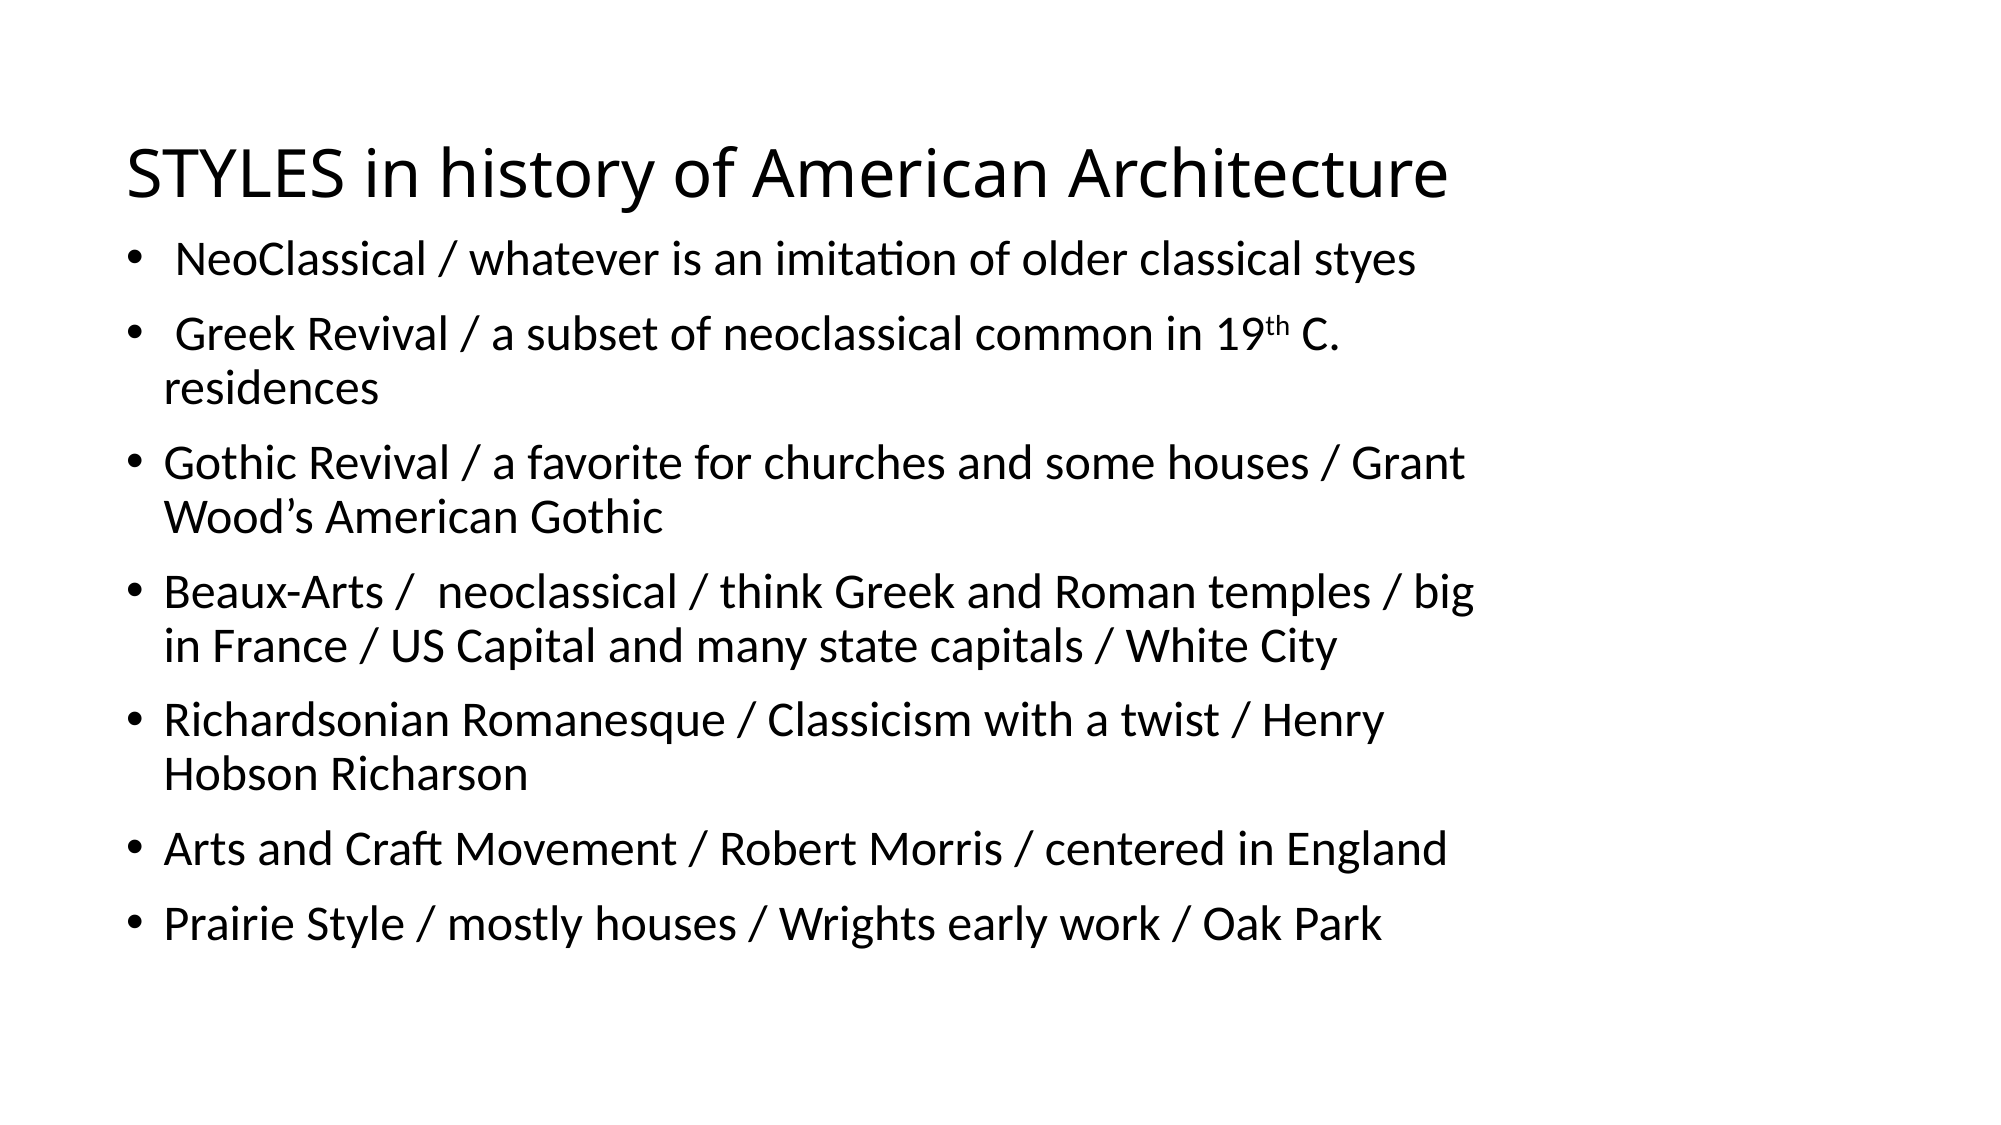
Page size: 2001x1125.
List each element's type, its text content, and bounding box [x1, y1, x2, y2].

title STYLES in history of American Architecture [111, 99, 1522, 224]
list NeoClassical / whatever is an imitation of older classical styes Greek Revival / a subset of neoclassical common in 19th C. residences Gothic Revival / a favorite for churches and some houses / Grant Wood’s American Gothic Beaux-Arts / neoclassical / think Greek and Roman temples / big in France / US Capital and many state capitals / White City Richardsonian Romanesque / Classicism with a twist / Henry Hobson Richarson Arts and Craft Movement / Robert Morris / centered in England Prairie Style / mostly houses / Wrights early work / Oak Park [111, 224, 1522, 1045]
